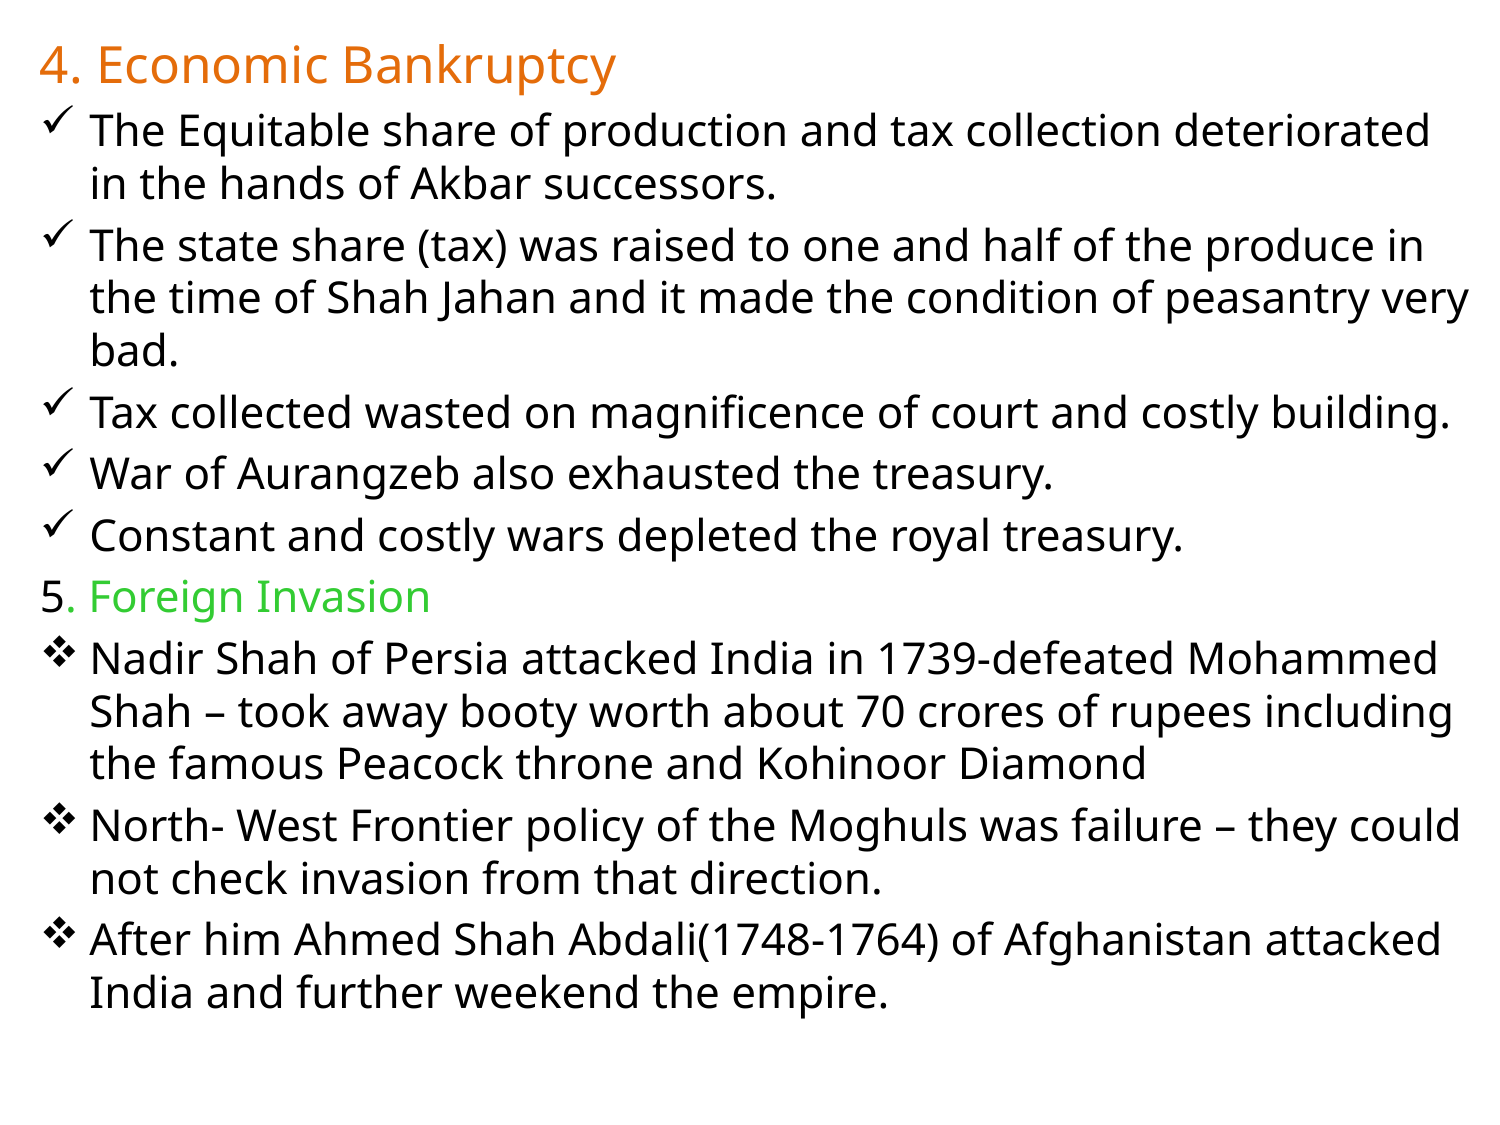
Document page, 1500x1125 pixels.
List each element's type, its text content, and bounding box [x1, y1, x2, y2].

list 4. Economic Bankruptcy The Equitable share of production and tax collection deteriorated in the hands of Akbar successors. The state share (tax) was raised to one and half of the produce in the time of Shah Jahan and it made the condition of peasantry very bad. Tax collected wasted on magnificence of court and costly building. War of Aurangzeb also exhausted the treasury. Constant and costly wars depleted the royal treasury. 5. Foreign Invasion Nadir Shah of Persia attacked India in 1739-defeated Mohammed Shah – took away booty worth about 70 crores of rupees including the famous Peacock throne and Kohinoor Diamond North- West Frontier policy of the Moghuls was failure – they could not check invasion from that direction. After him Ahmed Shah Abdali(1748-1764) of Afghanistan attacked India and further weekend the empire. [24, 24, 1488, 1100]
